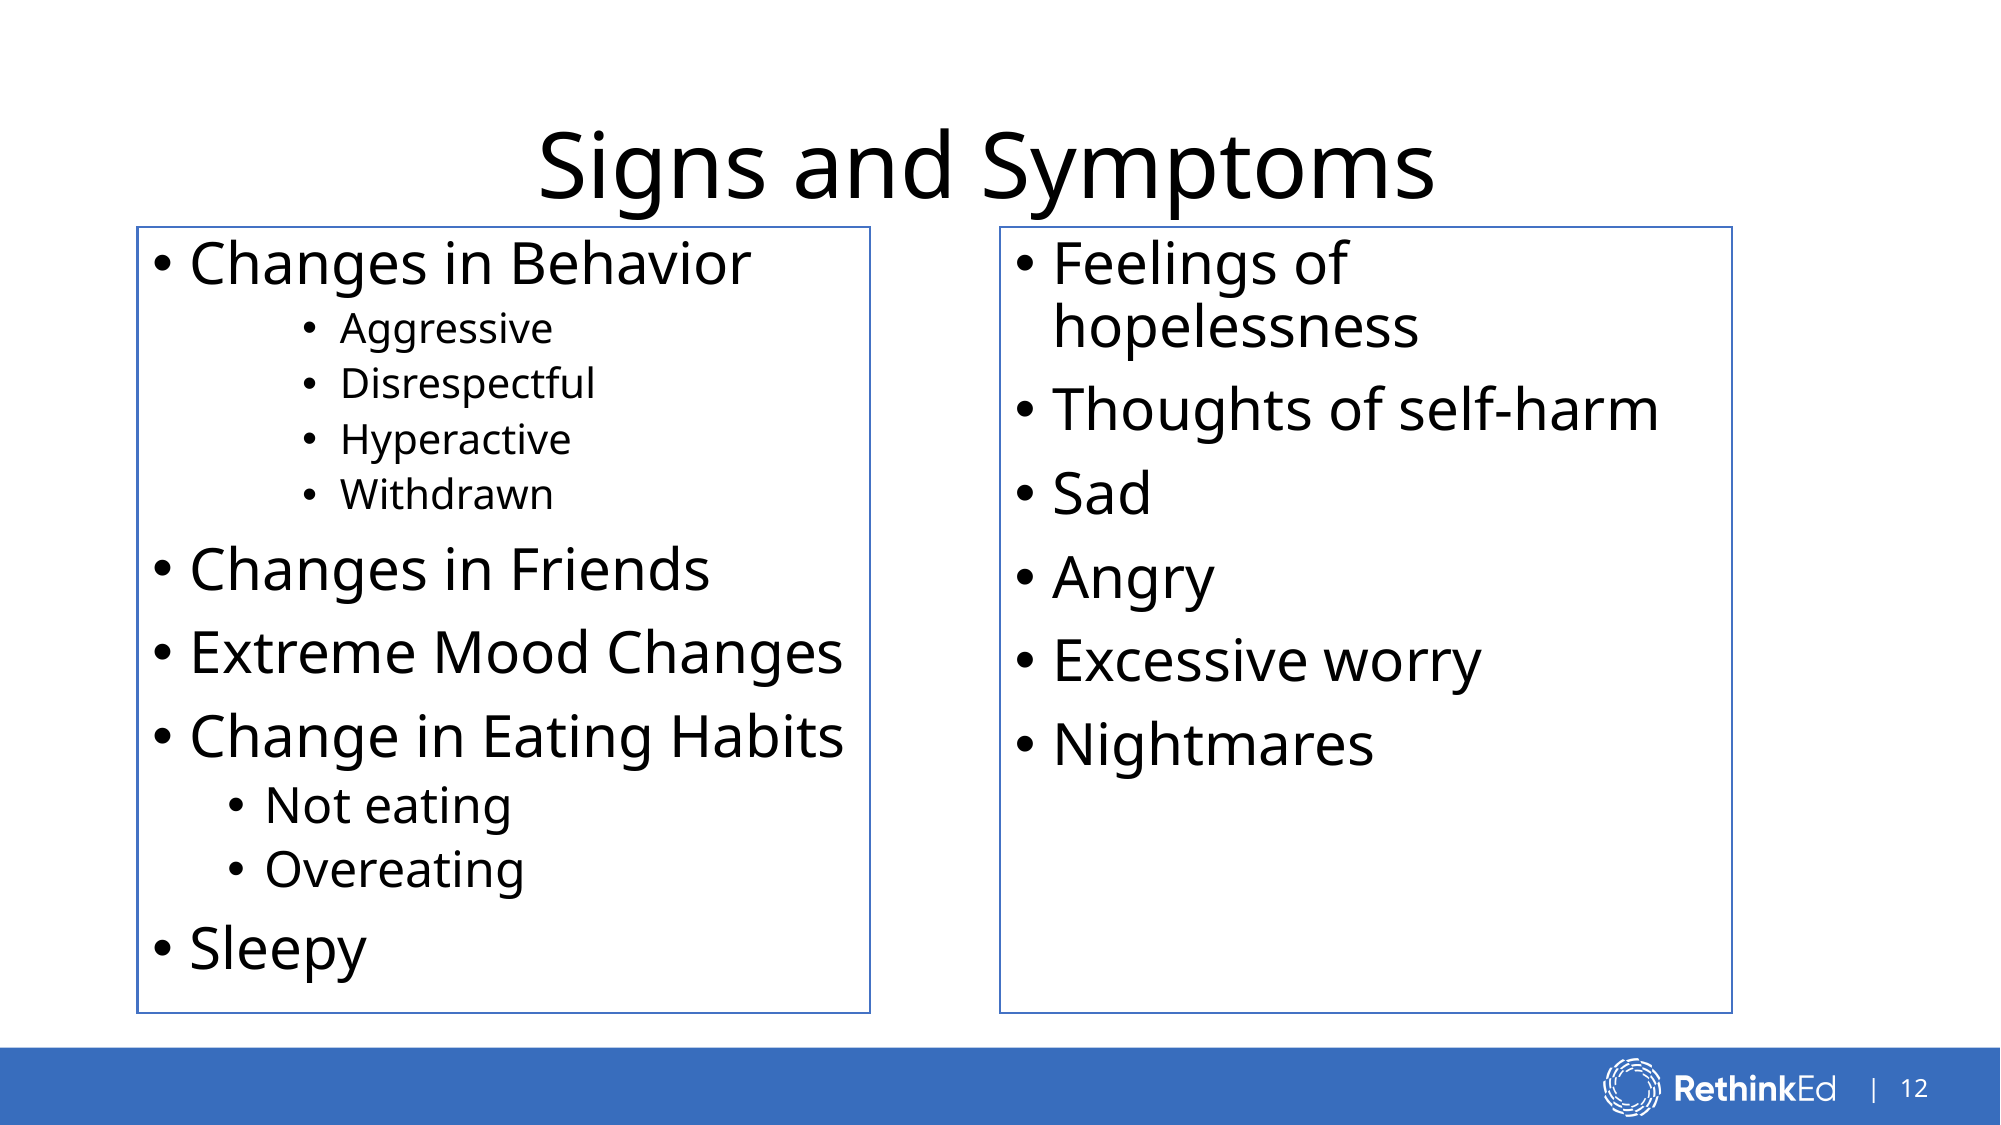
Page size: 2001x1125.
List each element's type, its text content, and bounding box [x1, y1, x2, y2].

title Signs and Symptoms [137, 59, 1863, 278]
picture [1603, 1058, 1835, 1117]
text_box Feelings of hopelessness Thoughts of self-harm Sad Angry Excessive worry Nightmares [999, 226, 1733, 1014]
list Changes in Behavior Aggressive Disrespectful Hyperactive Withdrawn Changes in Friends Extreme Mood Changes Change in Eating Habits Not eating Overeating Sleepy [136, 226, 871, 1014]
